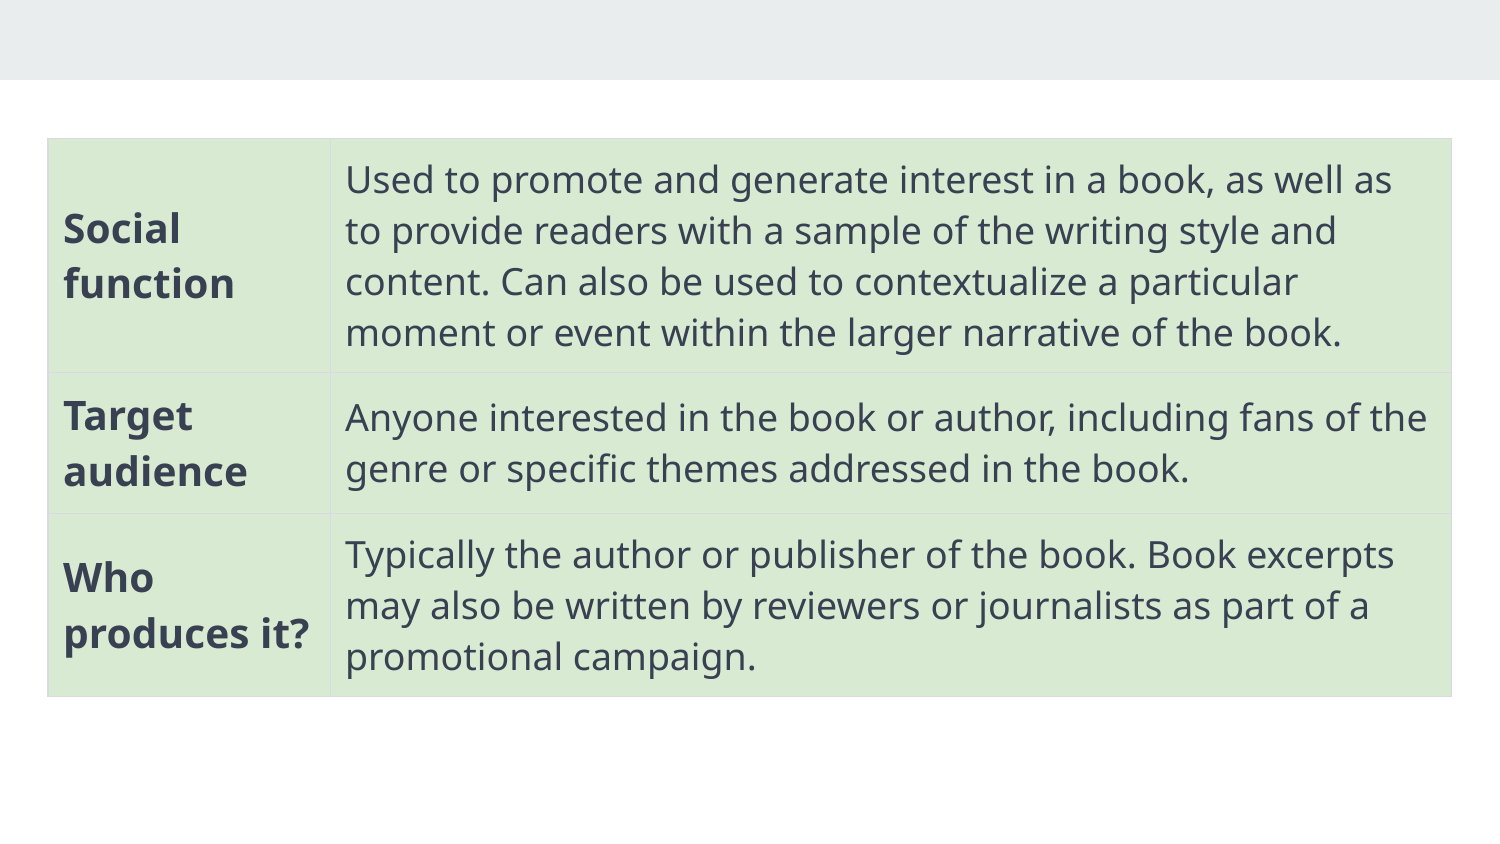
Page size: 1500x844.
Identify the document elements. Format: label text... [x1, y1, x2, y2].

table_header Used to promote and generate interest in a book, as well as to provide readers with a sample of the writing style and content. Can also be used to contextualize a particular moment or event within the larger narrative of the book. [331, 139, 1451, 372]
table_cell Anyone interested in the book or author, including fans of the genre or specific themes addressed in the book. [331, 373, 1451, 513]
table_header Social function [49, 139, 330, 372]
table_cell Who produces it? [49, 514, 330, 696]
table_cell Target audience [49, 373, 330, 513]
table_cell Typically the author or publisher of the book. Book excerpts may also be written by reviewers or journalists as part of a promotional campaign. [331, 514, 1451, 696]
